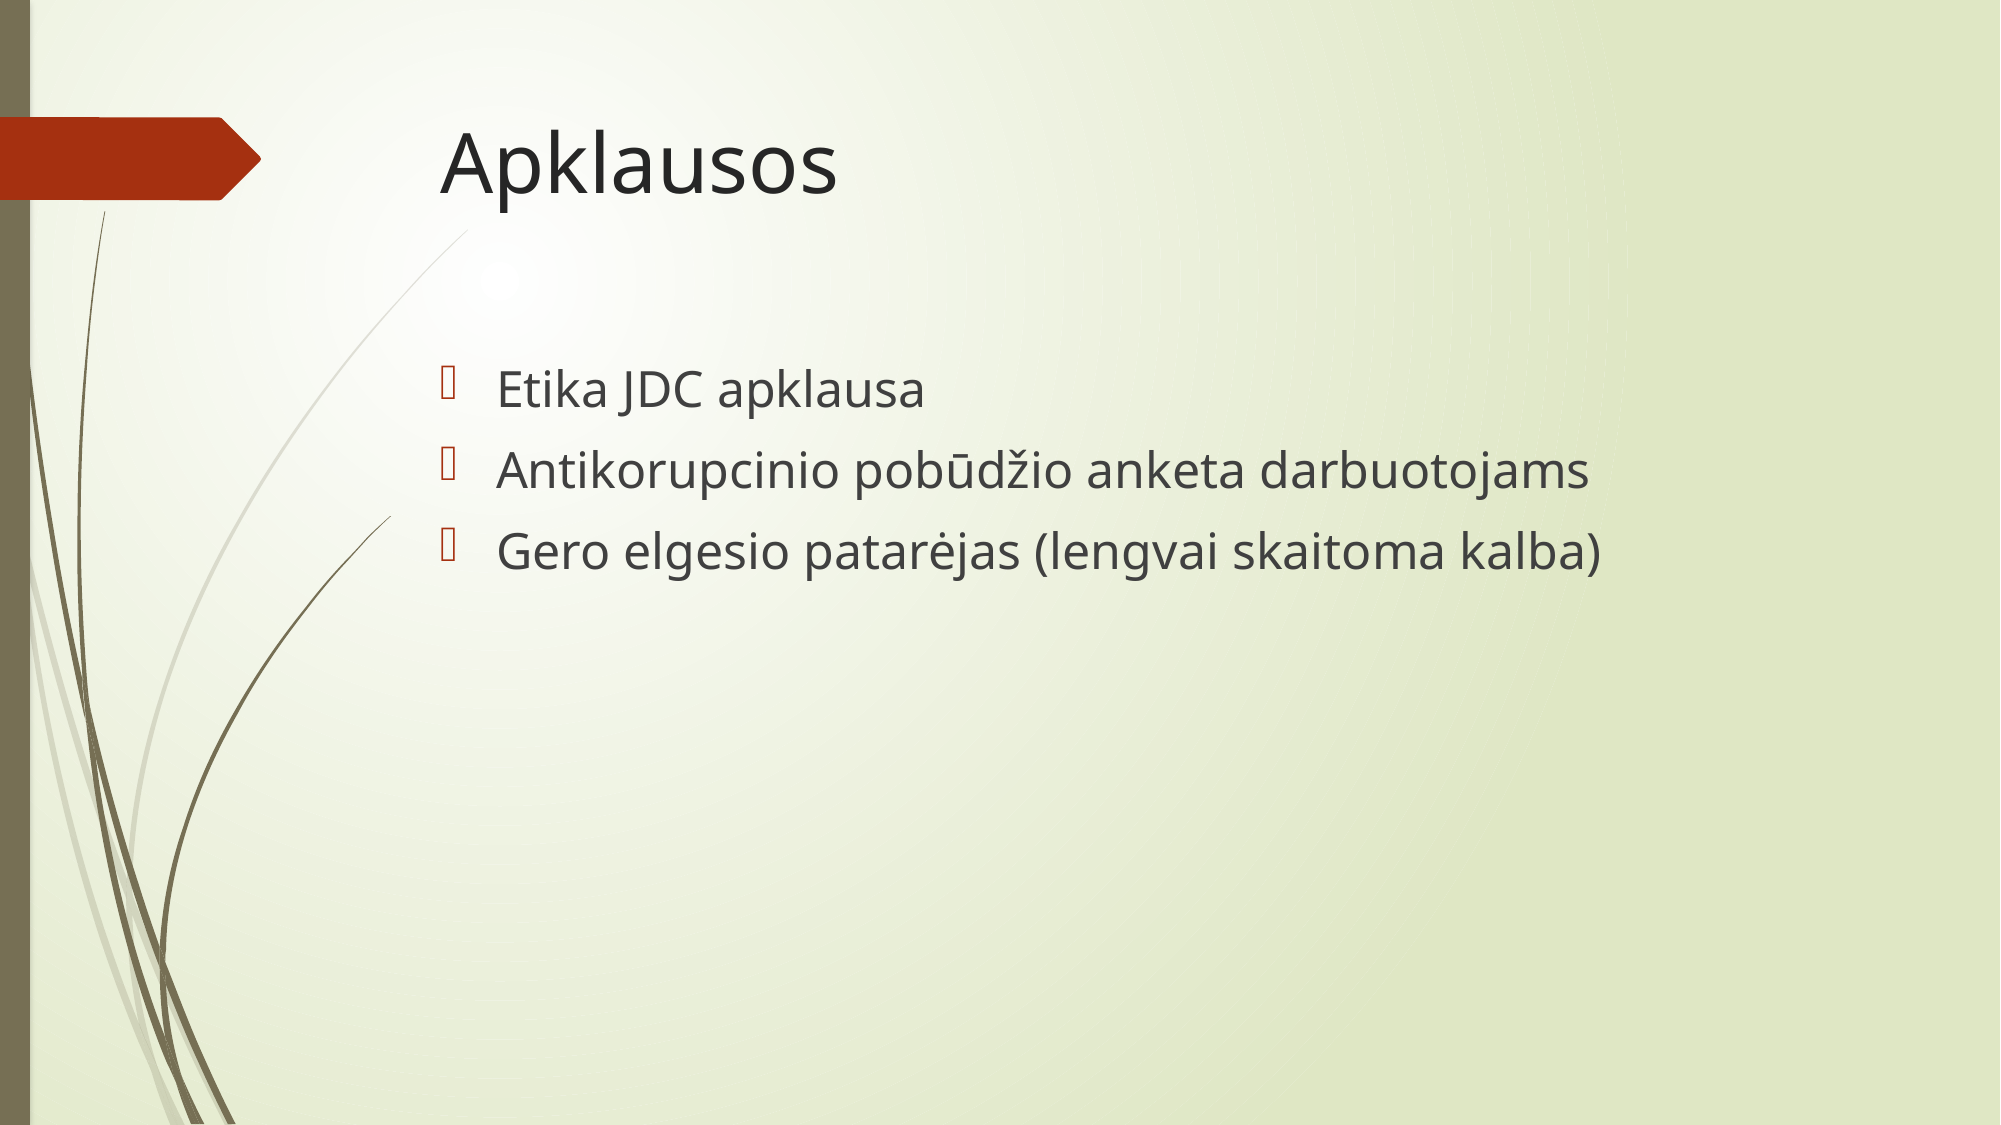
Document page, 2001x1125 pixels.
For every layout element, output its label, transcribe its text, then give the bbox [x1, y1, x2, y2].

title Apklausos [425, 102, 1888, 313]
list Etika JDC apklausa Antikorupcinio pobūdžio anketa darbuotojams Gero elgesio patarėjas (lengvai skaitoma kalba) [424, 350, 1888, 970]
